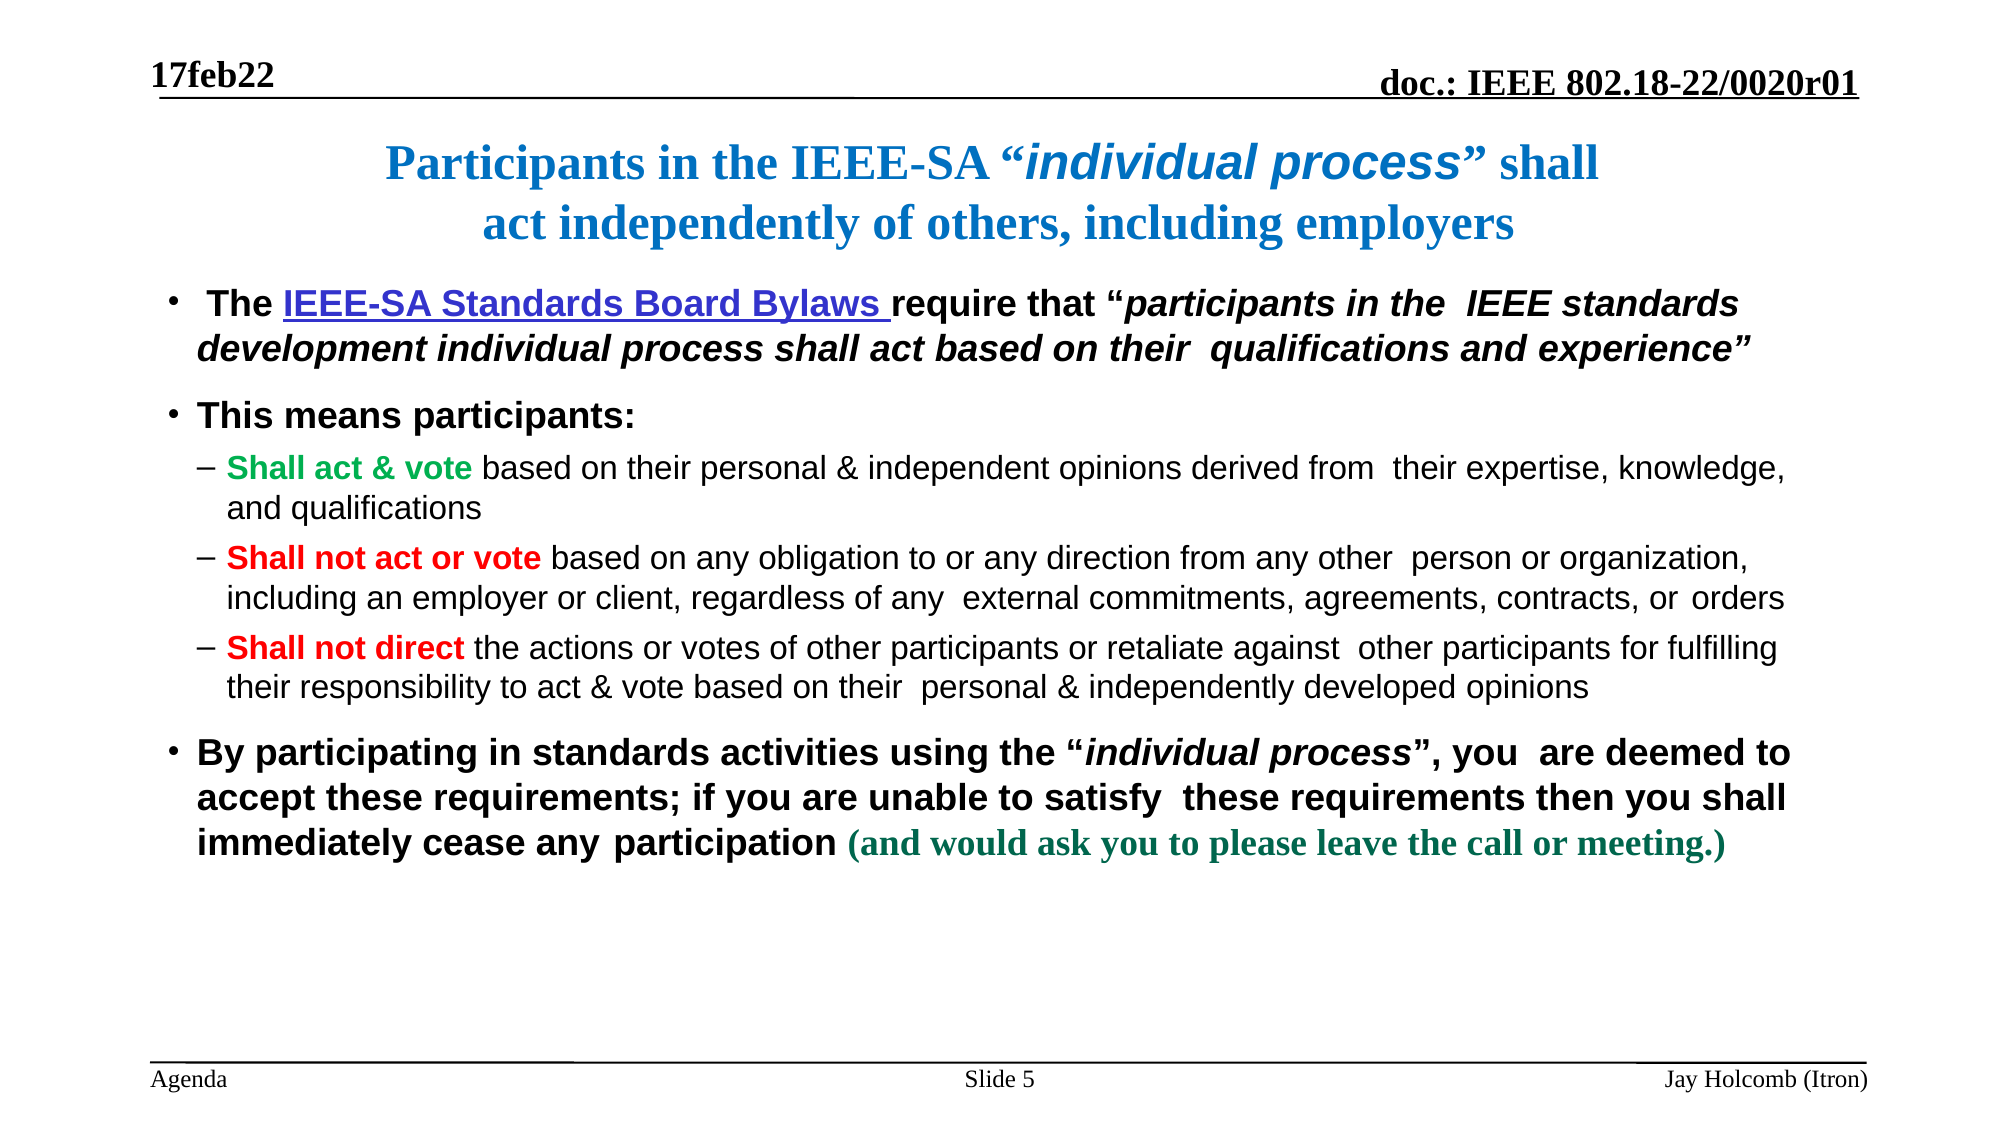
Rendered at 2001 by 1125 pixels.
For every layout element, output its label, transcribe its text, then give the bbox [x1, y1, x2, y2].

footer Jay Holcomb (Itron) [1171, 1061, 1869, 1093]
title Participants in the IEEE-SA “individual process” shall act independently of others, including employers [360, 104, 1637, 270]
list The IEEE-SA Standards Board Bylaws require that “participants in the IEEE standards development individual process shall act based on their qualifications and experience” This means participants: Shall act & vote based on their personal & independent opinions derived from their expertise, knowledge, and qualifications Shall not act or vote based on any obligation to or any direction from any other person or organization, including an employer or client, regardless of any external commitments, agreements, contracts, or orders Shall not direct the actions or votes of other participants or retaliate against other participants for fulfilling their responsibility to act & vote based on their personal & independently developed opinions By participating in standards activities using the “individual process”, you are deemed to accept these requirements; if you are unable to satisfy these requirements then you shall immediately cease any participation (and would ask you to please leave the call or meeting.) [149, 270, 1869, 947]
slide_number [149, 49, 651, 95]
slide_number Slide 5 [933, 1061, 1067, 1123]
